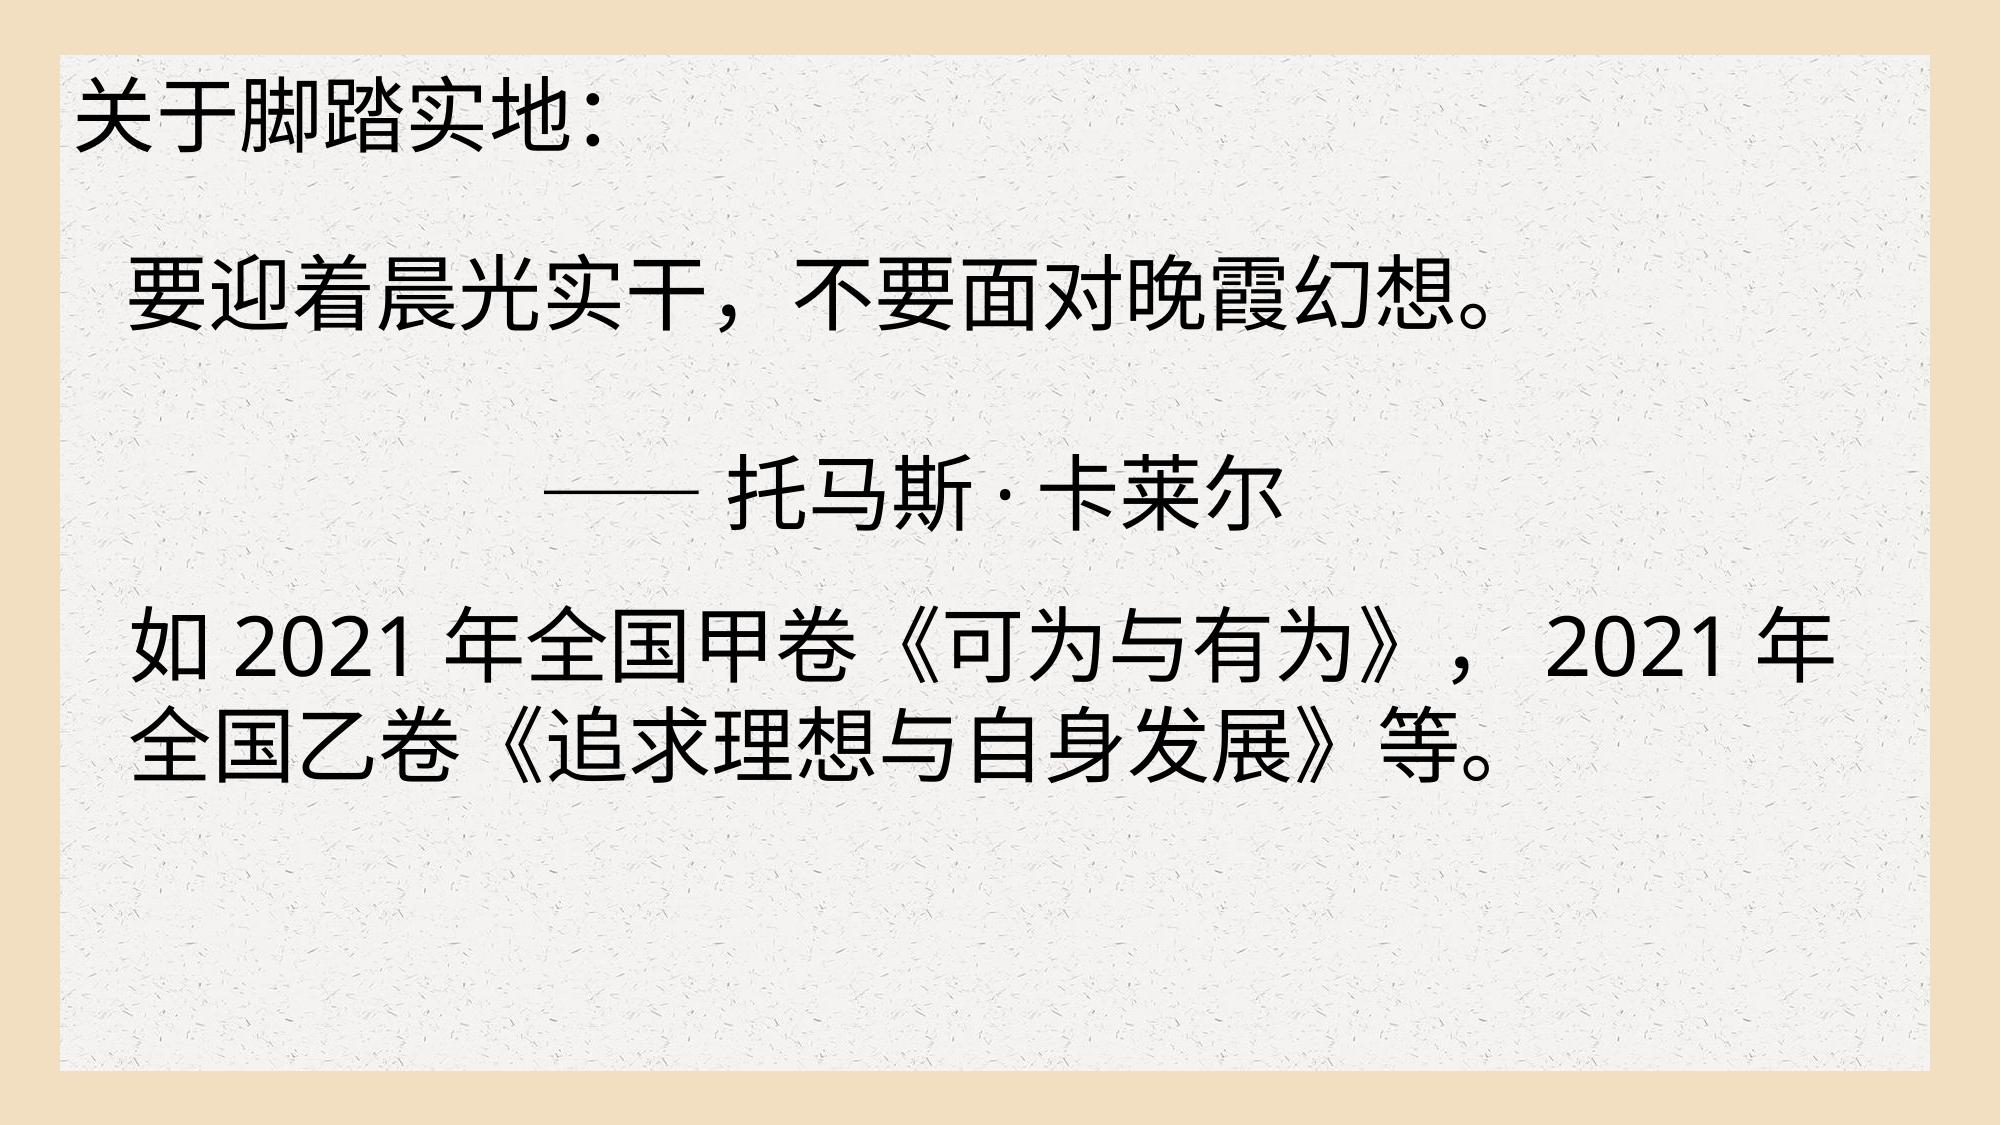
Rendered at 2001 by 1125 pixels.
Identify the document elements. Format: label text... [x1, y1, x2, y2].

text_box 要迎着晨光实干，不要面对晚霞幻想。 ——托马斯·卡莱尔 [111, 233, 1860, 549]
text_box 如2021年全国甲卷《可为与有为》，2021年全国乙卷《追求理想与自身发展》等。 [114, 585, 1863, 801]
text_box 关于脚踏实地： [58, 56, 597, 183]
picture [60, 55, 1930, 1071]
